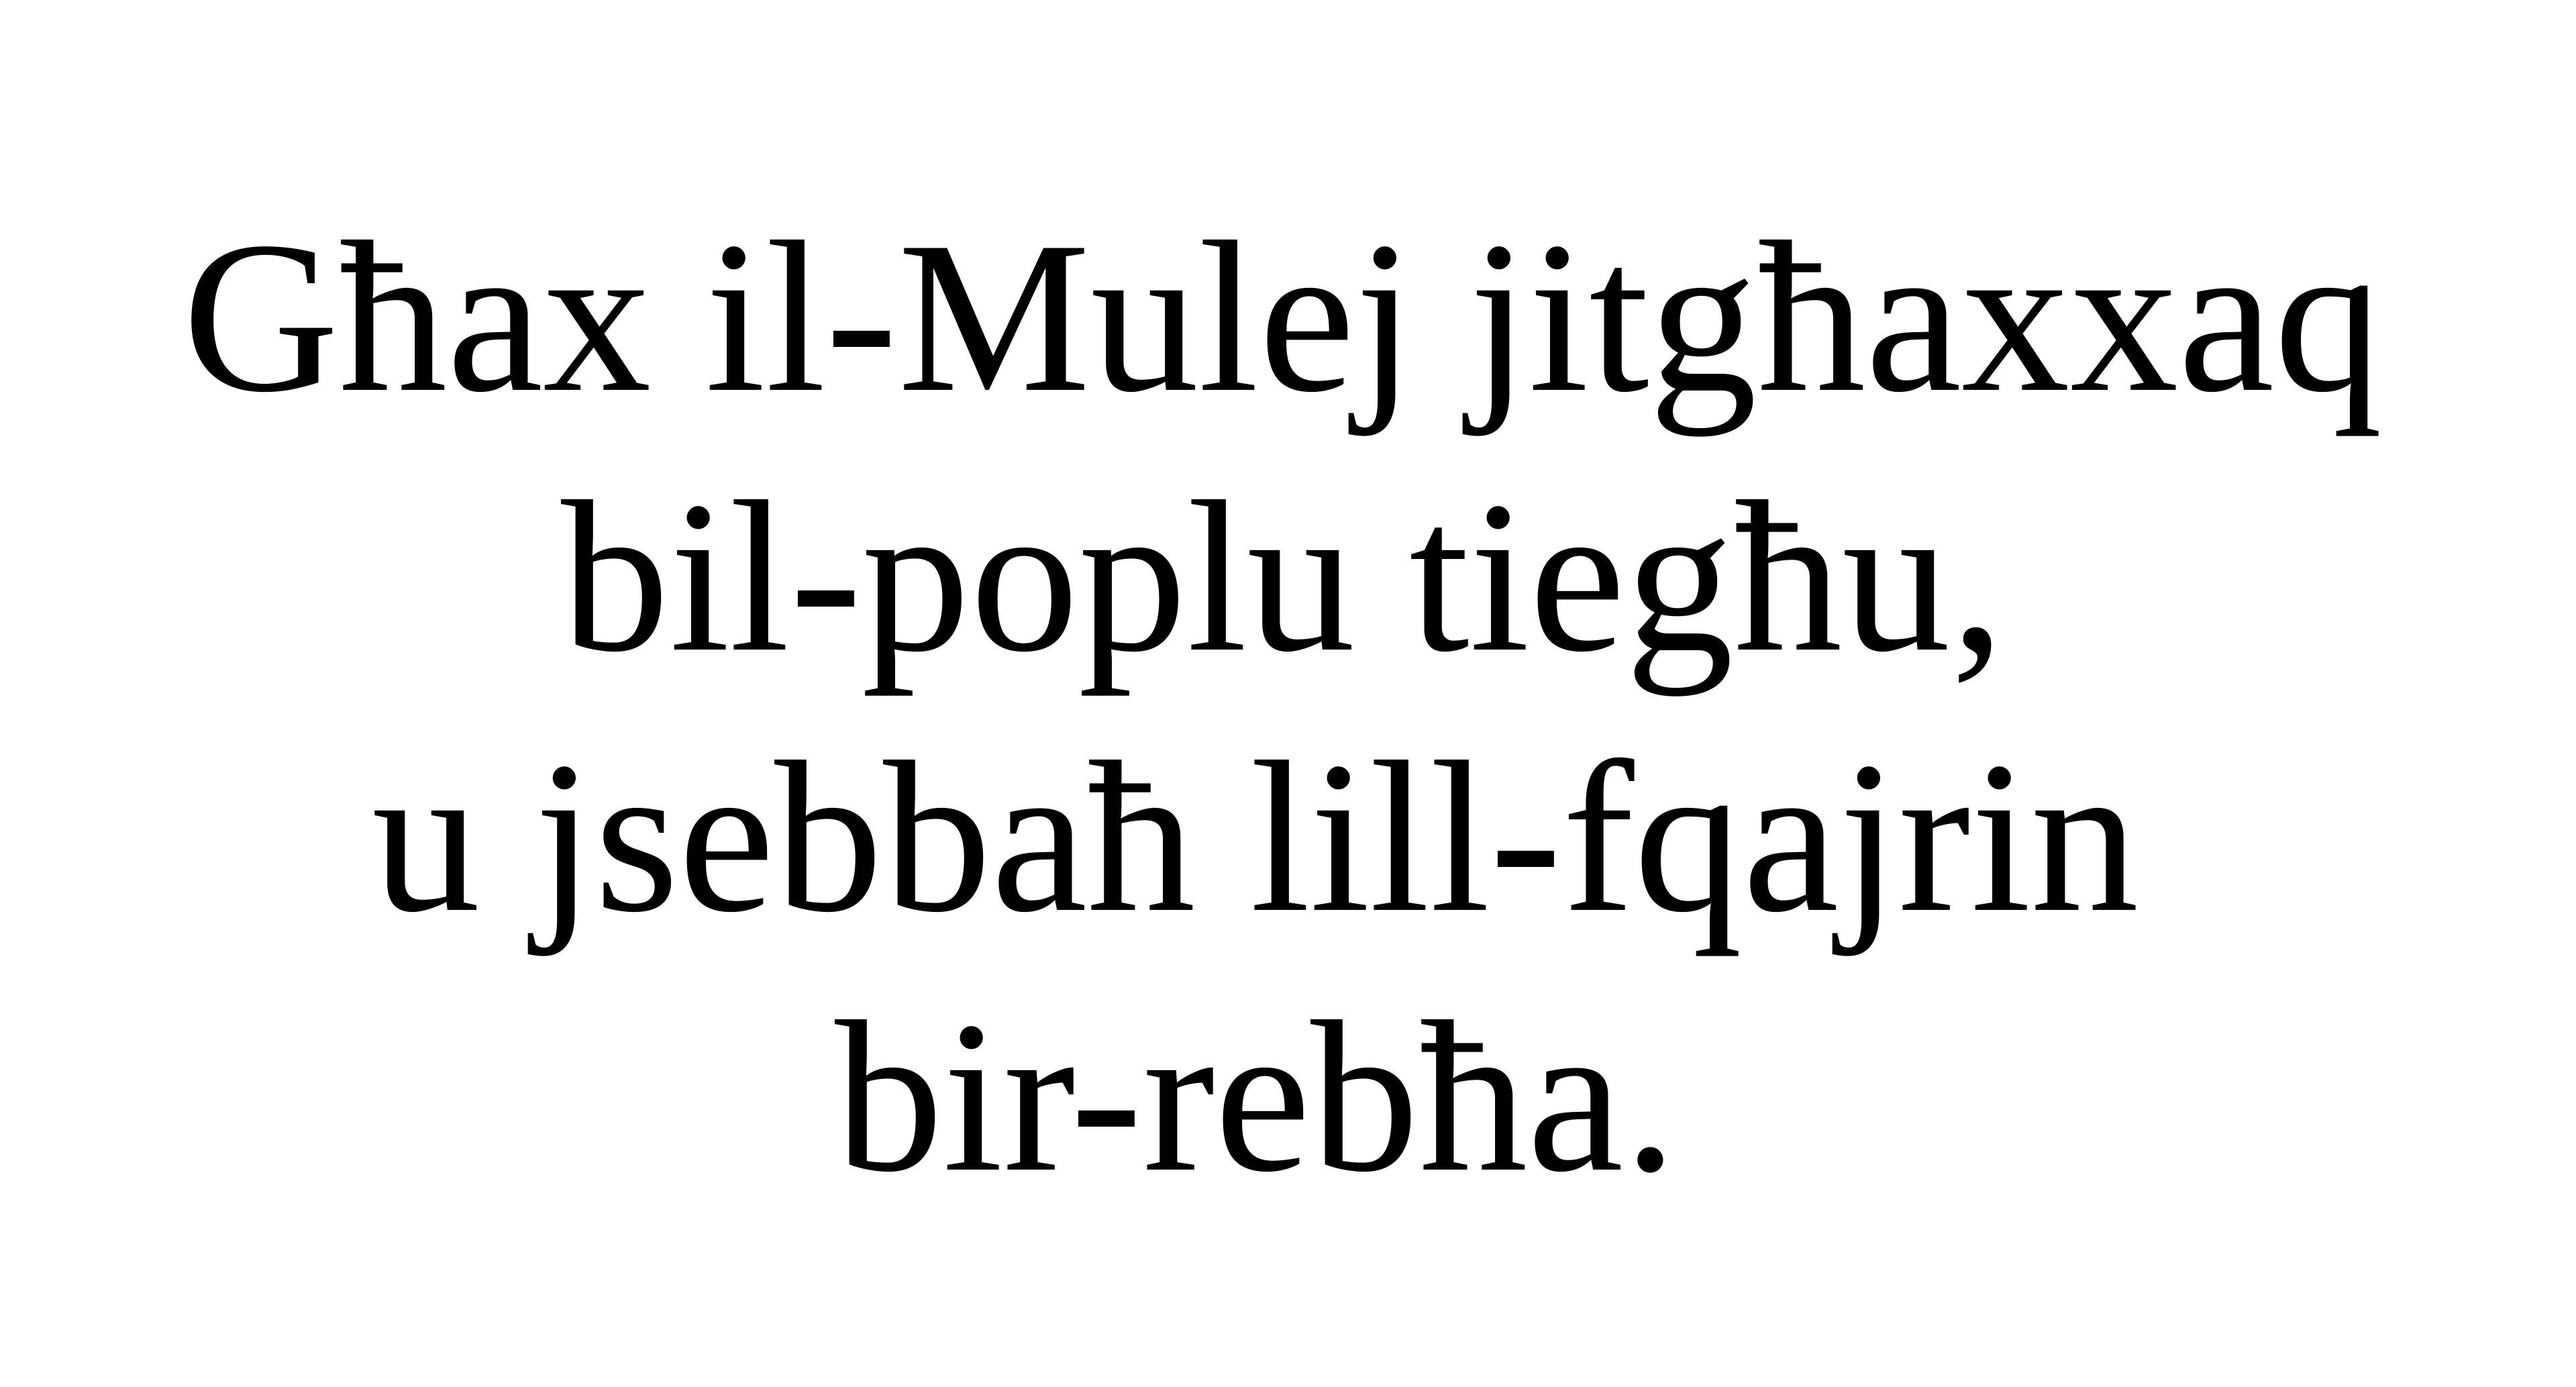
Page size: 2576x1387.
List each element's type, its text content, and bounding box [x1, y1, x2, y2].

text_box Għax il-Mulej jitgħaxxaq bil-poplu tiegħu, u jsebbaħ lill-fqajrin bir-rebħa. [35, 162, 2532, 1225]
